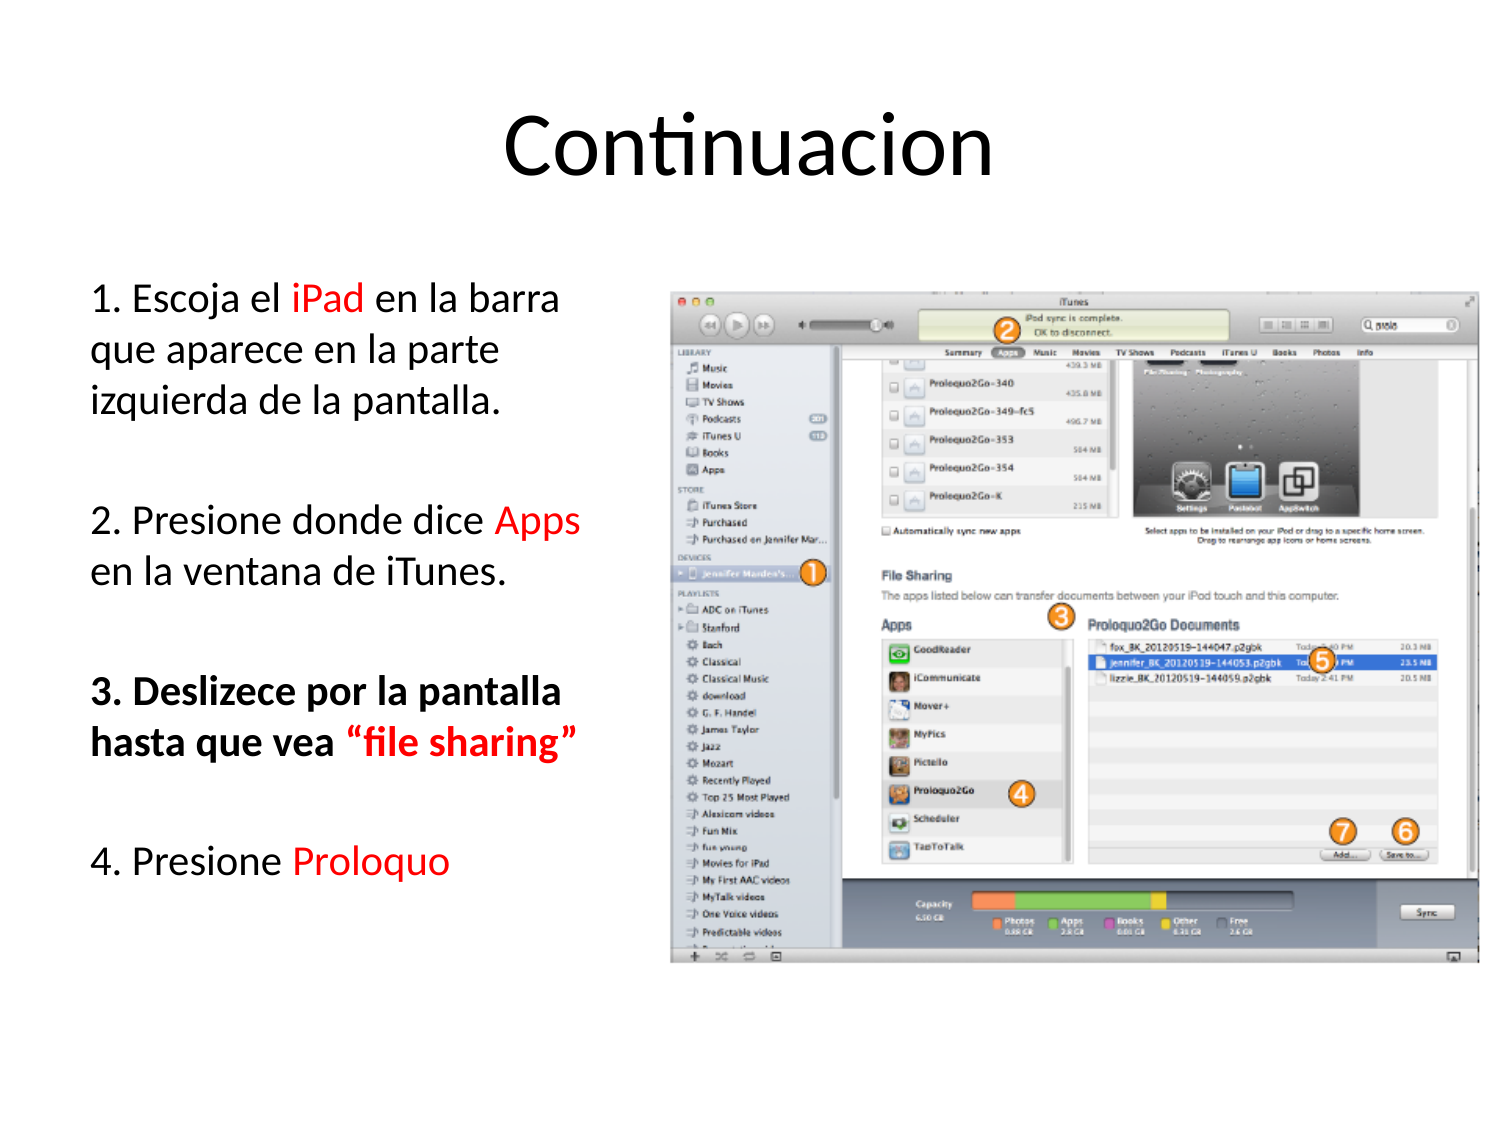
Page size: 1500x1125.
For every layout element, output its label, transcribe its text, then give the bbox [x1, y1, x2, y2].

picture [658, 287, 1500, 971]
title Continuacion [75, 45, 1425, 233]
list 1. Escoja el iPad en la barra que aparece en la parte izquierda de la pantalla. 2. Presione donde dice Apps en la ventana de iTunes. 3. Deslizece por la pantalla hasta que vea “file sharing” 4. Presione Proloquo [75, 262, 600, 963]
